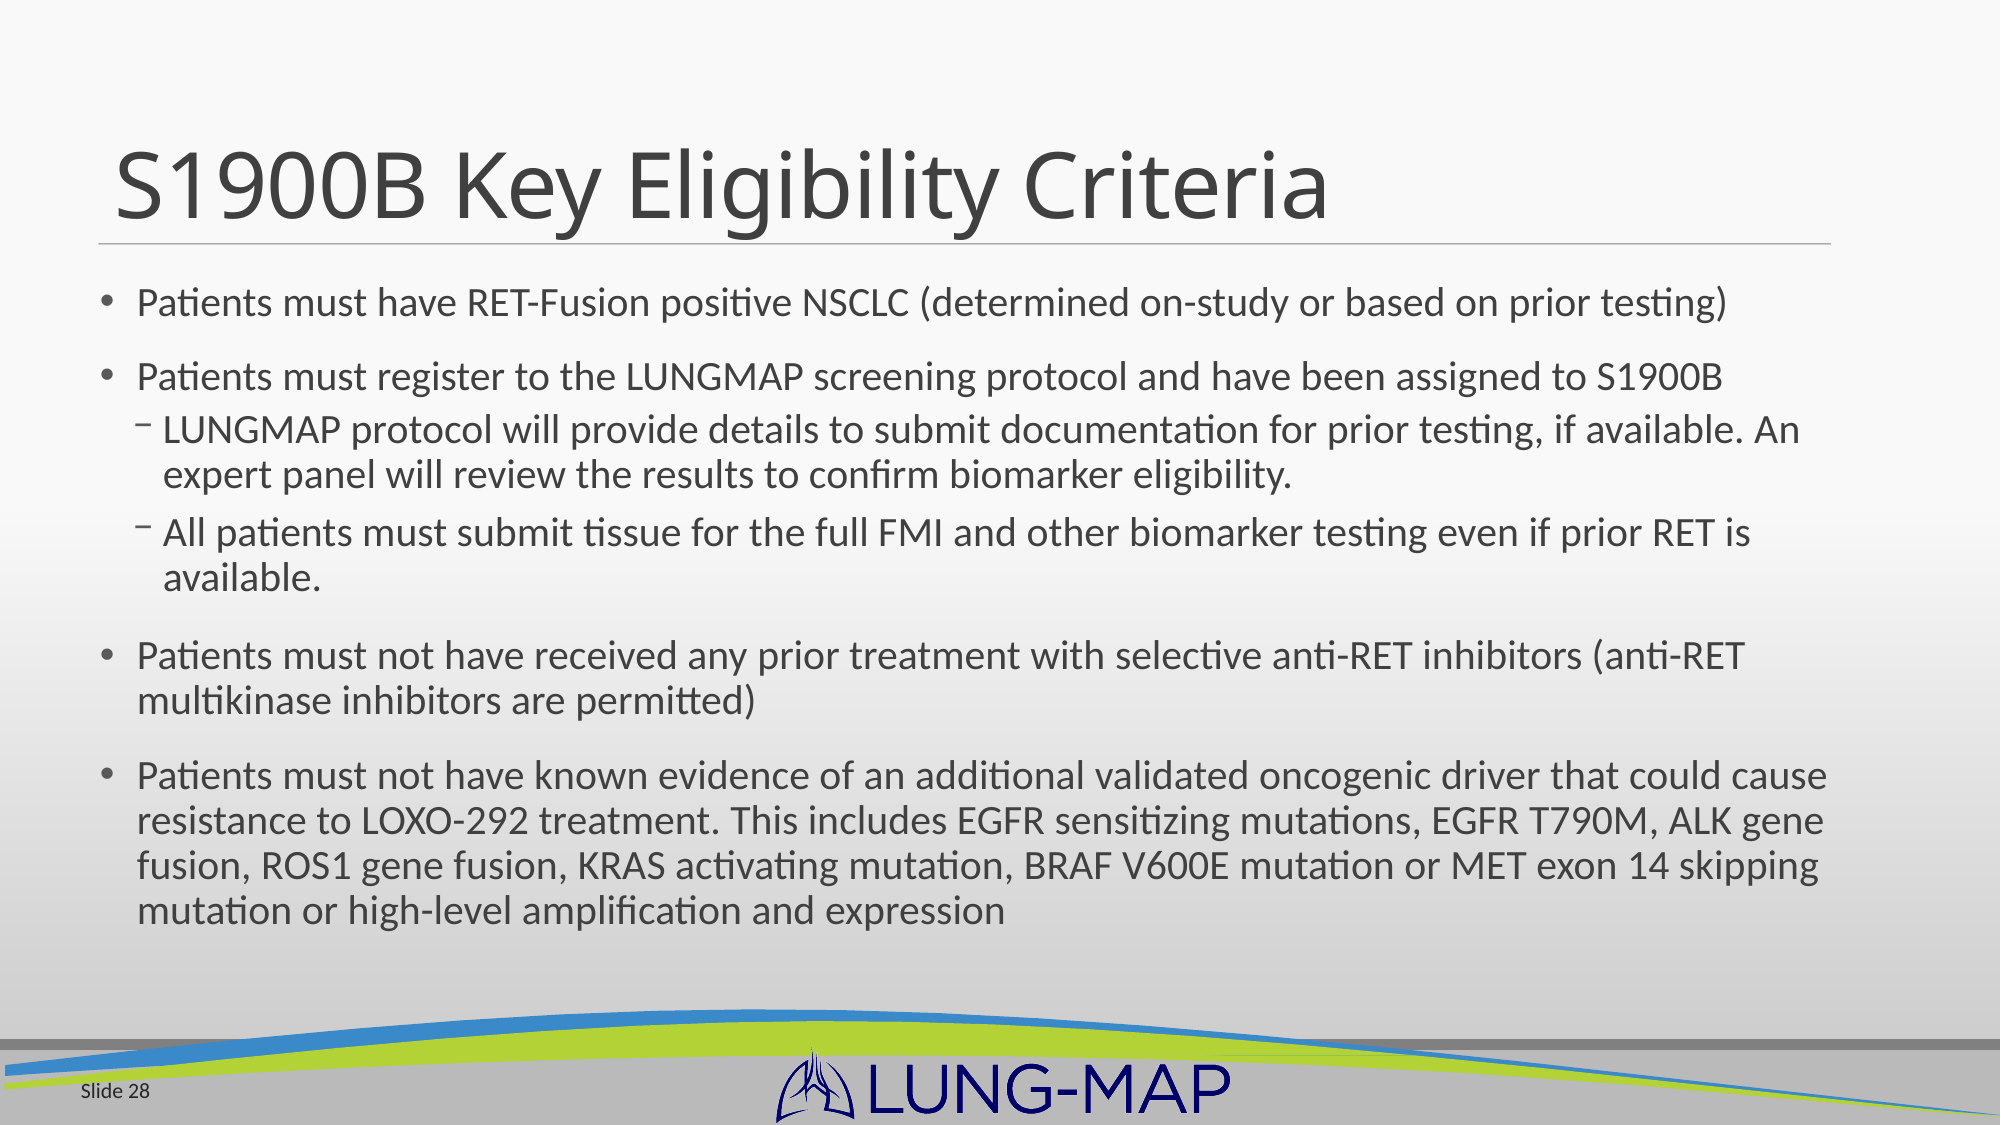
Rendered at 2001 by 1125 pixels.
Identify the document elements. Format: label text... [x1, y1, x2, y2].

list Patients must have RET-Fusion positive NSCLC (determined on-study or based on prior testing) Patients must register to the LUNGMAP screening protocol and have been assigned to S1900B LUNGMAP protocol will provide details to submit documentation for prior testing, if available. An expert panel will review the results to confirm biomarker eligibility. All patients must submit tissue for the full FMI and other biomarker testing even if prior RET is available. Patients must not have received any prior treatment with selective anti-RET inhibitors (anti-RET multikinase inhibitors are permitted) Patients must not have known evidence of an additional validated oncogenic driver that could cause resistance to LOXO-292 treatment. This includes EGFR sensitizing mutations, EGFR T790M, ALK gene fusion, ROS1 gene fusion, KRAS activating mutation, BRAF V600E mutation or MET exon 14 skipping mutation or high-level amplification and expression [99, 272, 1830, 991]
picture [578, 1041, 1422, 1125]
title S1900B Key Eligibility Criteria [99, 5, 1830, 245]
slide_number Slide 28 [9, 1059, 166, 1120]
